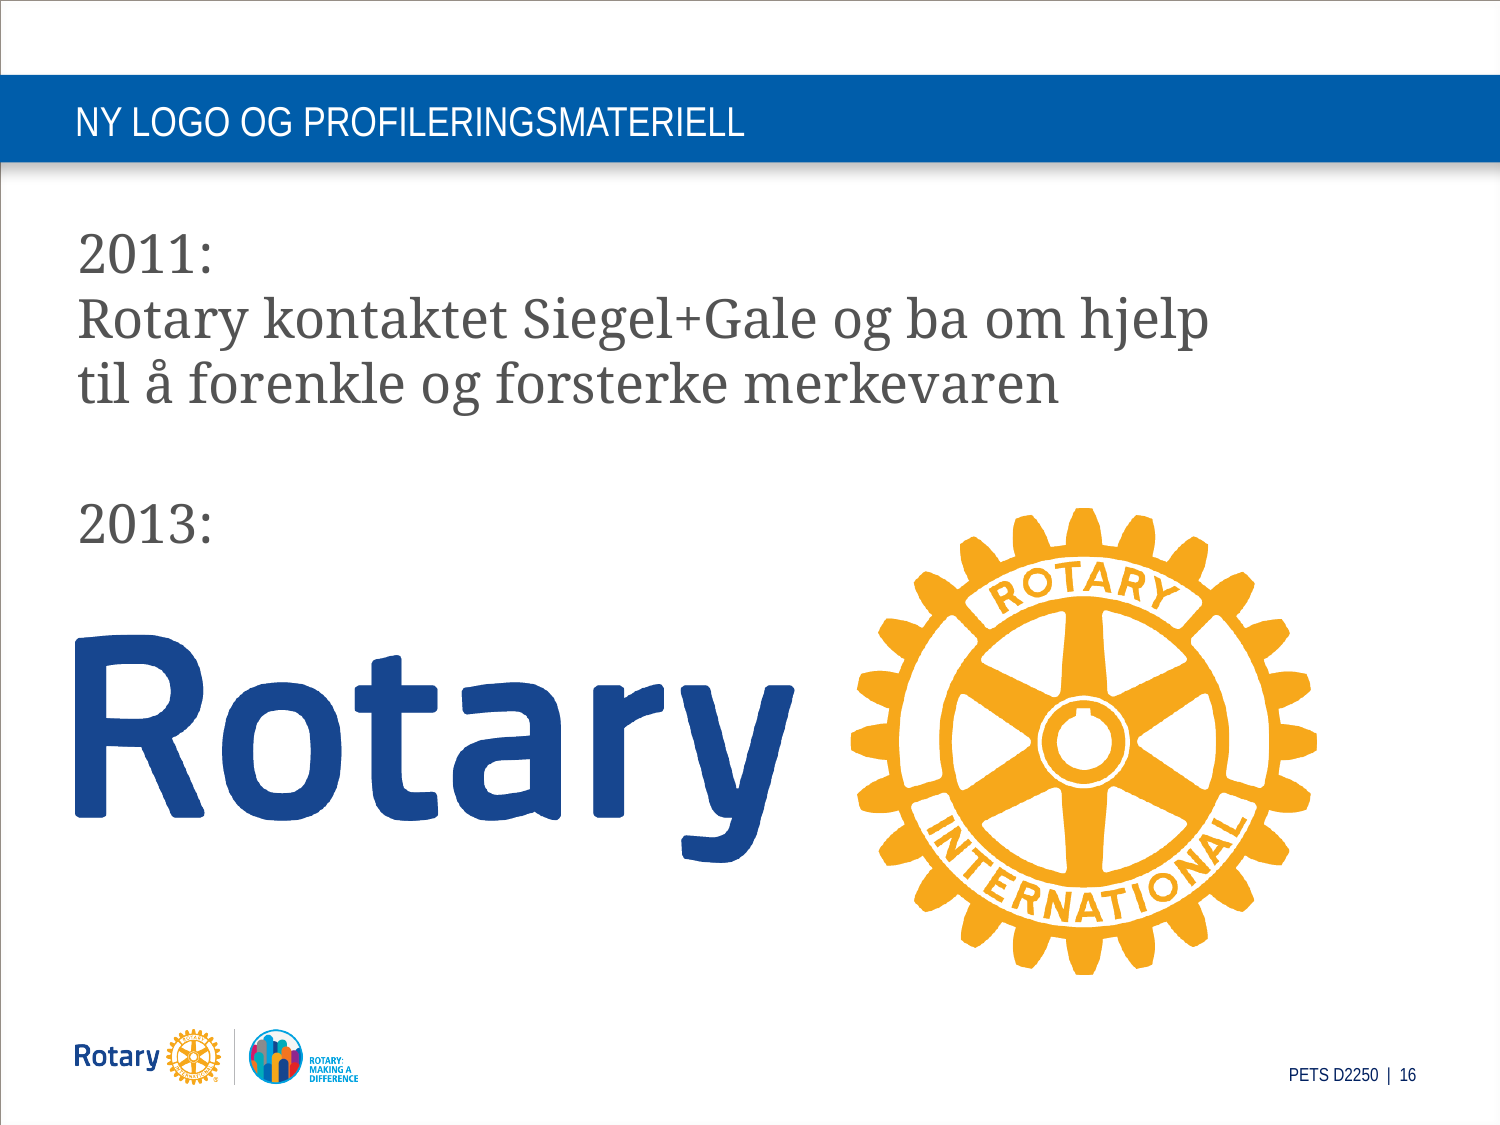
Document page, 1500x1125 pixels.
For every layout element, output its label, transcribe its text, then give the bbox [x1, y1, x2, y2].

picture [252, 1032, 300, 1082]
picture [75, 1029, 358, 1088]
text_box NY LOGO OG PROFILERINGSMATERIELL [74, 94, 1470, 145]
text_box 2011: Rotary kontaktet Siegel+Gale og ba om hjelp til å forenkle og forsterke merkevaren [62, 212, 1288, 423]
picture [74, 508, 1317, 976]
text_box 2013: [62, 481, 325, 562]
